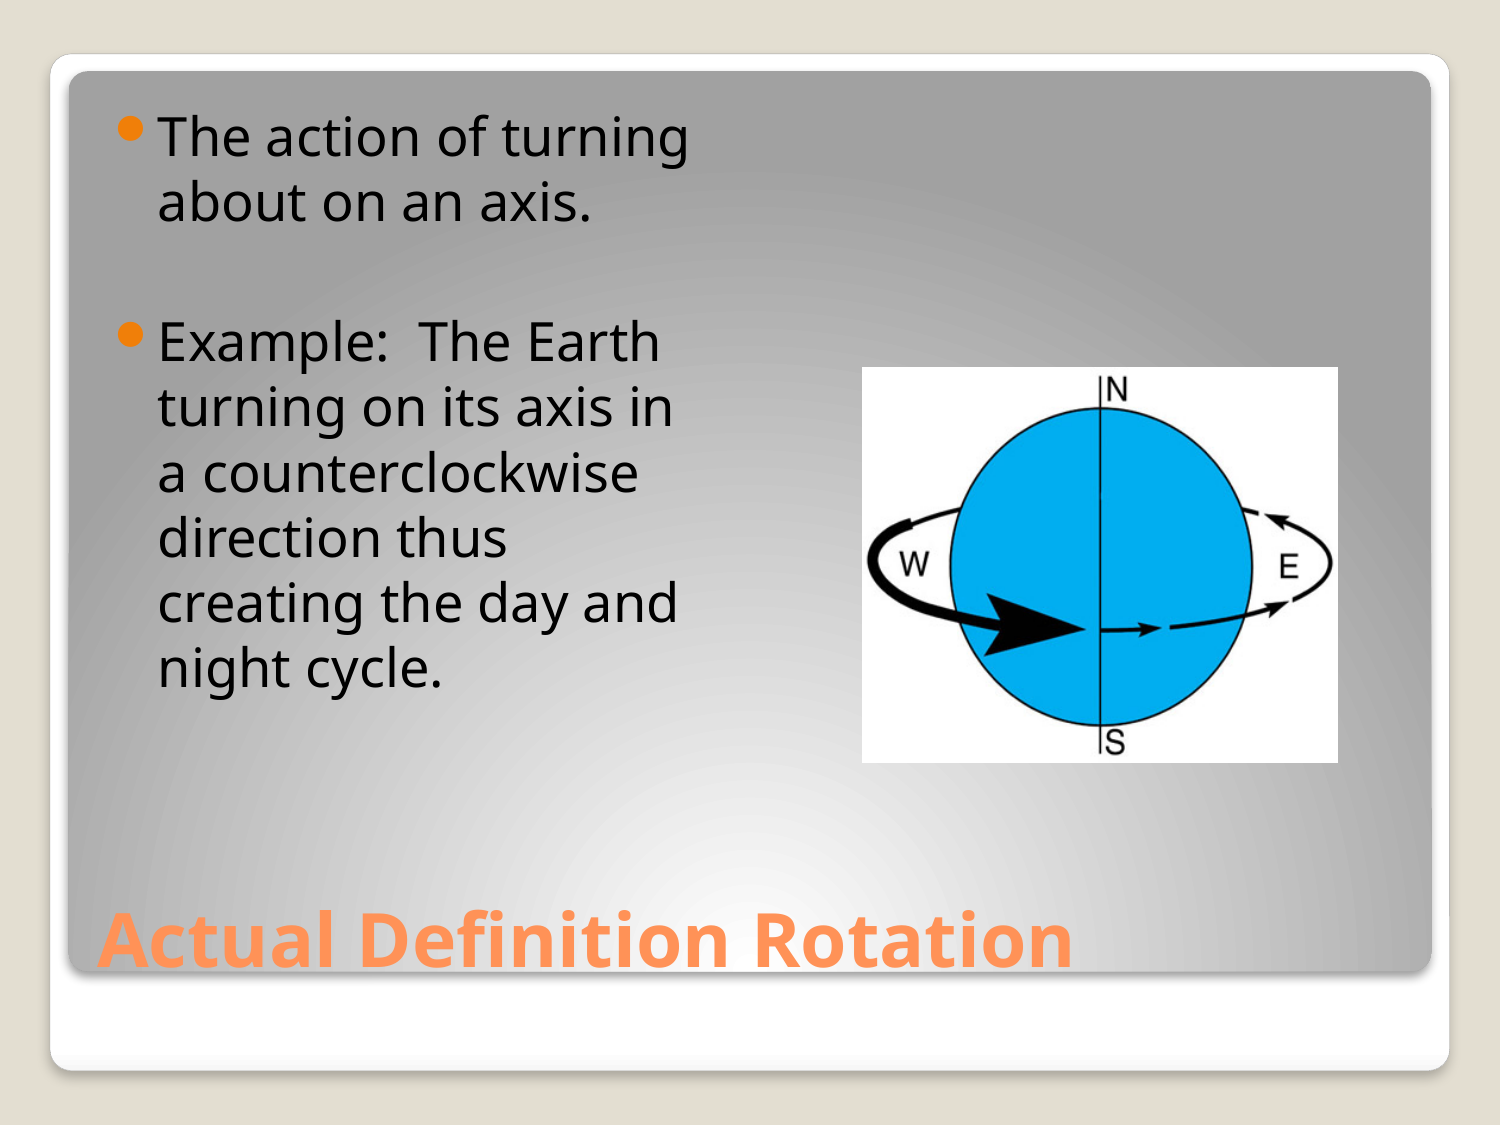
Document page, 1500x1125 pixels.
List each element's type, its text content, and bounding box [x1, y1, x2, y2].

title Actual Definition Rotation [82, 817, 1425, 991]
list The action of turning about on an axis. Example: The Earth turning on its axis in a counterclockwise direction thus creating the day and night cycle. [84, 86, 730, 808]
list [861, 367, 1338, 763]
